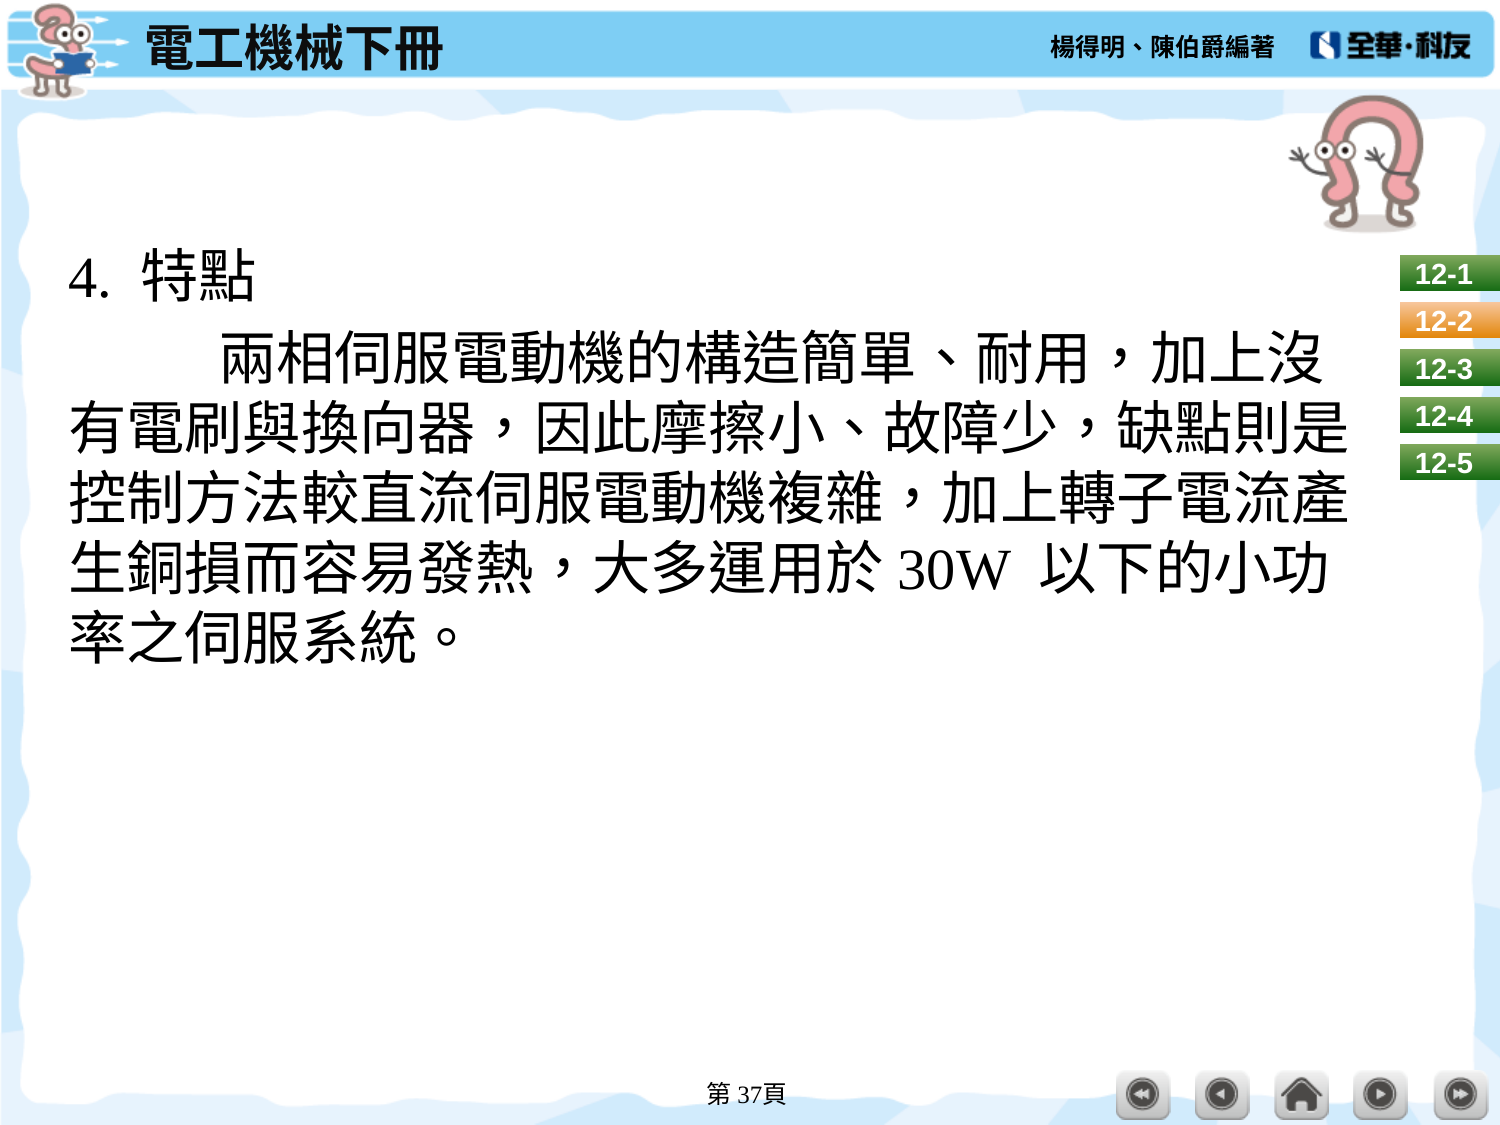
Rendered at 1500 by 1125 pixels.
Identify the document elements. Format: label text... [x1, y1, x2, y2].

list 4. 特點 兩相伺服電動機的構造簡單、耐用，加上沒有電刷與換向器，因此摩擦小、故障少，缺點則是控制方法較直流伺服電動機複雜，加上轉子電流產生銅損而容易發熱，大多運用於30W 以下的小功率之伺服系統。 [53, 231, 1388, 1059]
picture [0, 0, 1500, 1125]
